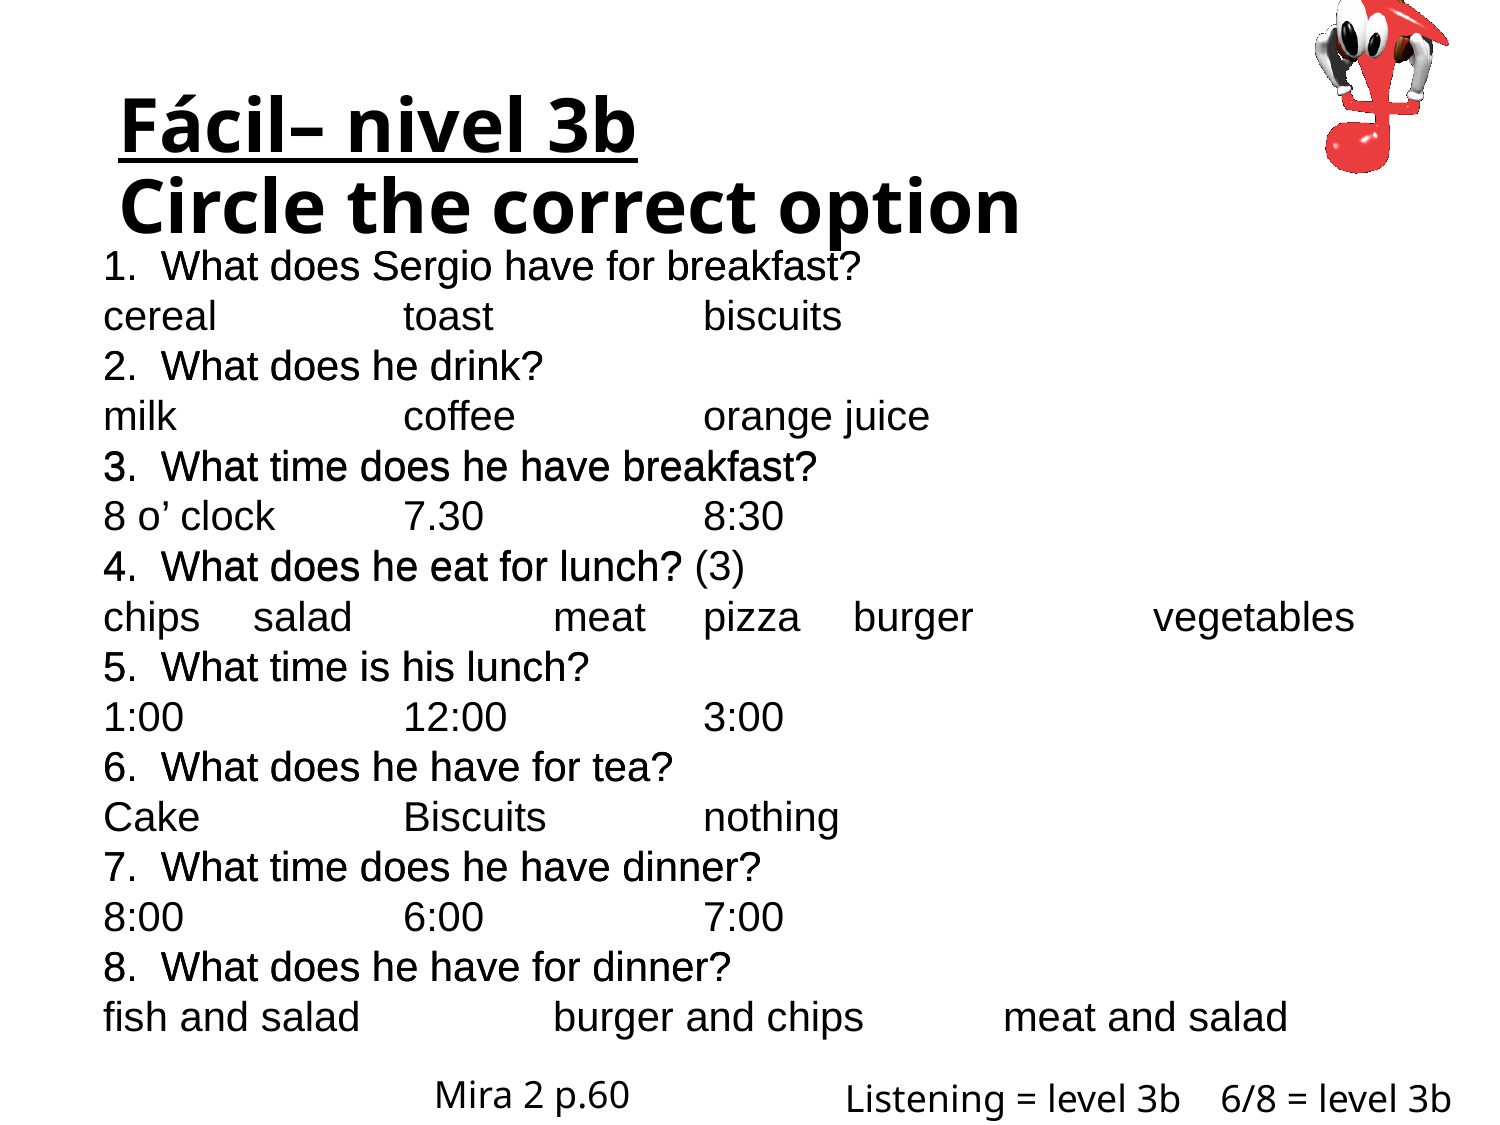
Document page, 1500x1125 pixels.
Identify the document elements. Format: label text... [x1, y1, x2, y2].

text_box Mira 2 p.60 [419, 1063, 859, 1124]
title Fácil– nivel 3b Circle the correct option [103, 59, 1397, 231]
text_box 1. What does Sergio have for breakfast? cereal toast biscuits 2. What does he drink? milk coffee orange juice 3. What time does he have breakfast? 8 o’ clock 7.30 8:30 4. What does he eat for lunch? (3) chips salad meat pizza burger vegetables 5. What time is his lunch? 1:00 12:00 3:00 6. What does he have for tea? Cake Biscuits nothing 7. What time does he have dinner? 8:00 6:00 7:00 8. What does he have for dinner? fish and salad burger and chips meat and salad [88, 231, 1424, 1047]
text_box Listening = level 3b 6/8 = level 3b [792, 1067, 1468, 1125]
picture [1251, 0, 1500, 178]
